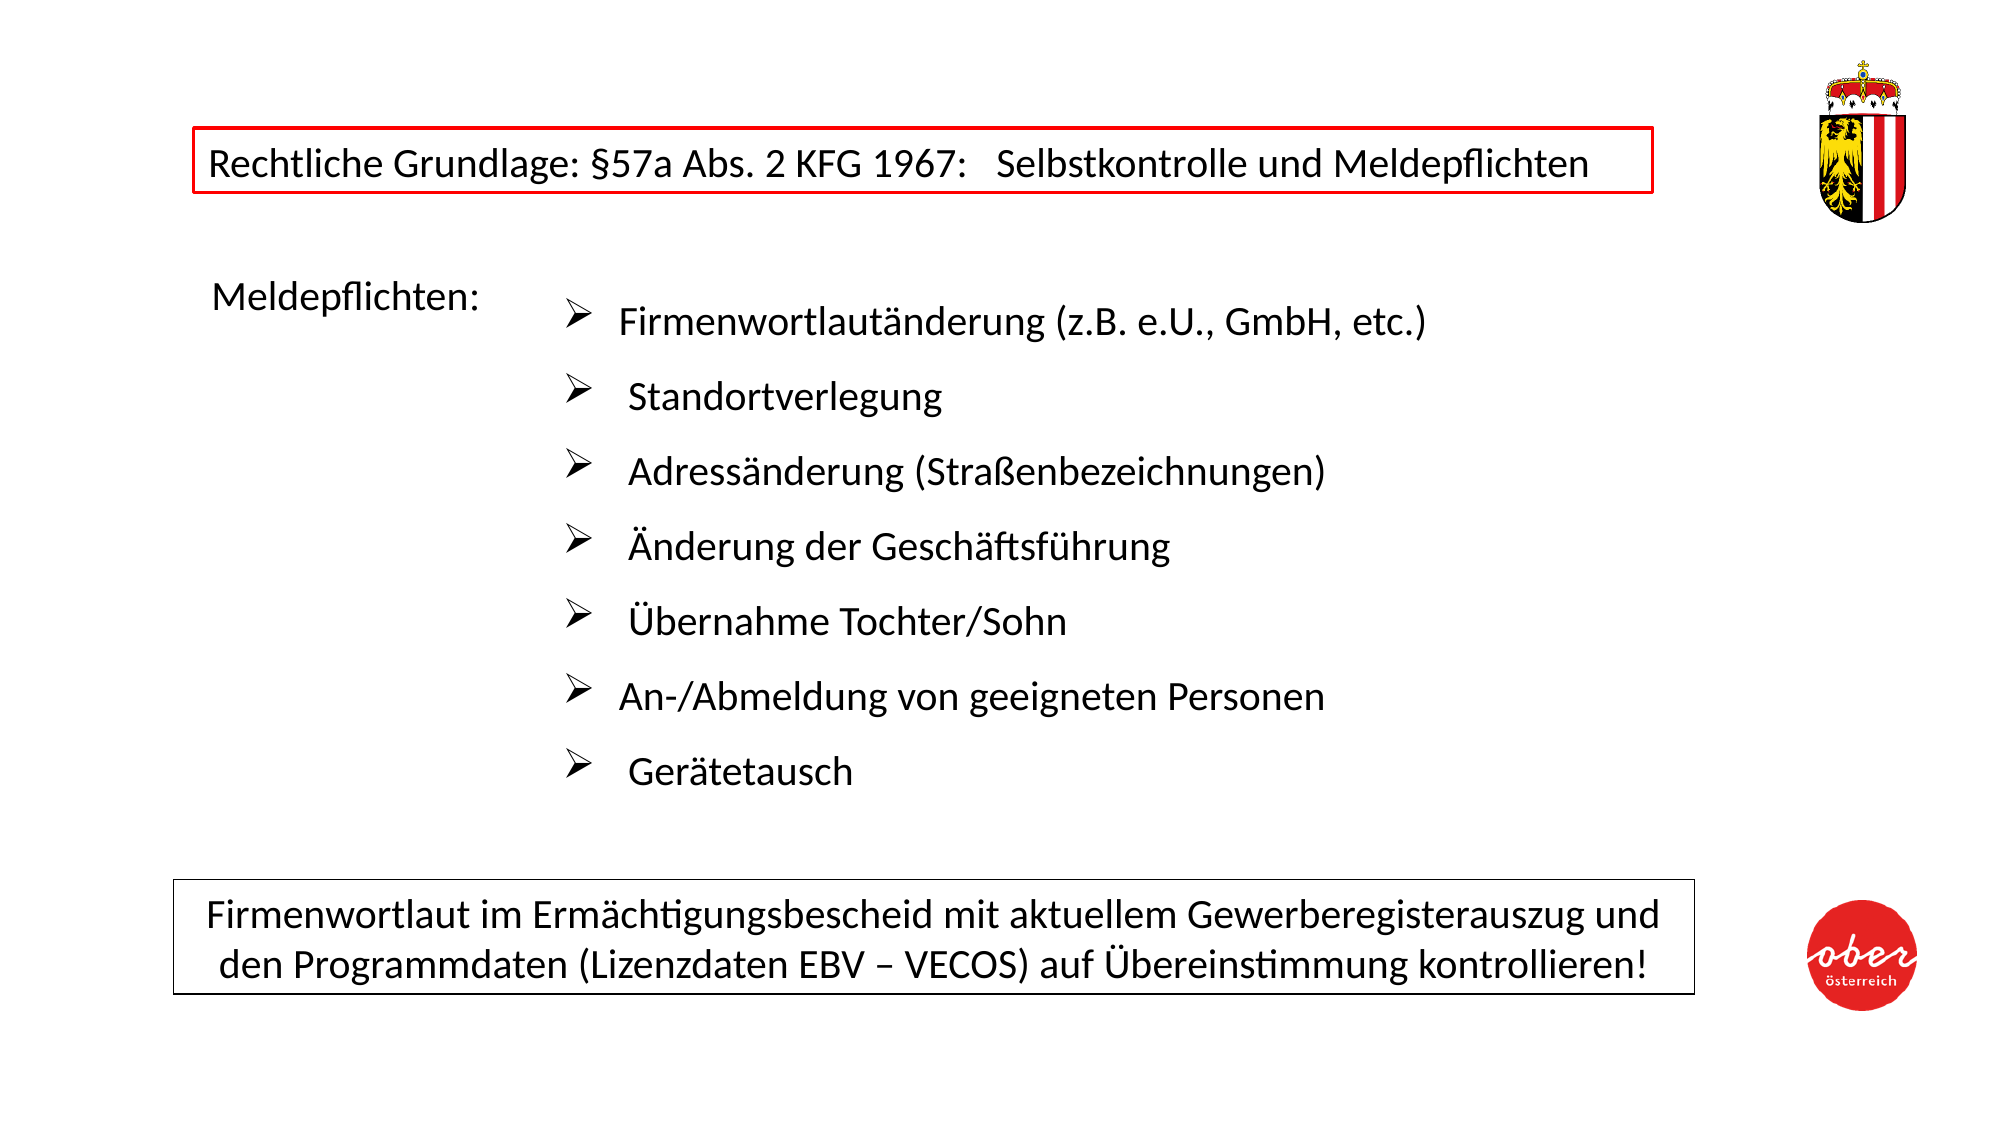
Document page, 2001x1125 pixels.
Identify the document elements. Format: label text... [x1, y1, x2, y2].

picture [1802, 896, 1921, 1015]
text_box Firmenwortlautänderung (z.B. e.U., GmbH, etc.) Standortverlegung Adressänderung (Straßenbezeichnungen) Änderung der Geschäftsführung Übernahme Tochter/Sohn An-/Abmeldung von geeigneten Personen Gerätetausch [547, 261, 1595, 802]
text_box Rechtliche Grundlage: §57a Abs. 2 KFG 1967: Selbstkontrolle und Meldepflichten [193, 128, 1653, 193]
text_box Meldepflichten: [193, 261, 498, 327]
text_box Firmenwortlaut im Ermächtigungsbescheid mit aktuellem Gewerberegisterauszug und den Programmdaten (Lizenzdaten EBV – VECOS) auf Übereinstimmung kontrollieren! [173, 879, 1695, 995]
picture [1818, 59, 1907, 224]
